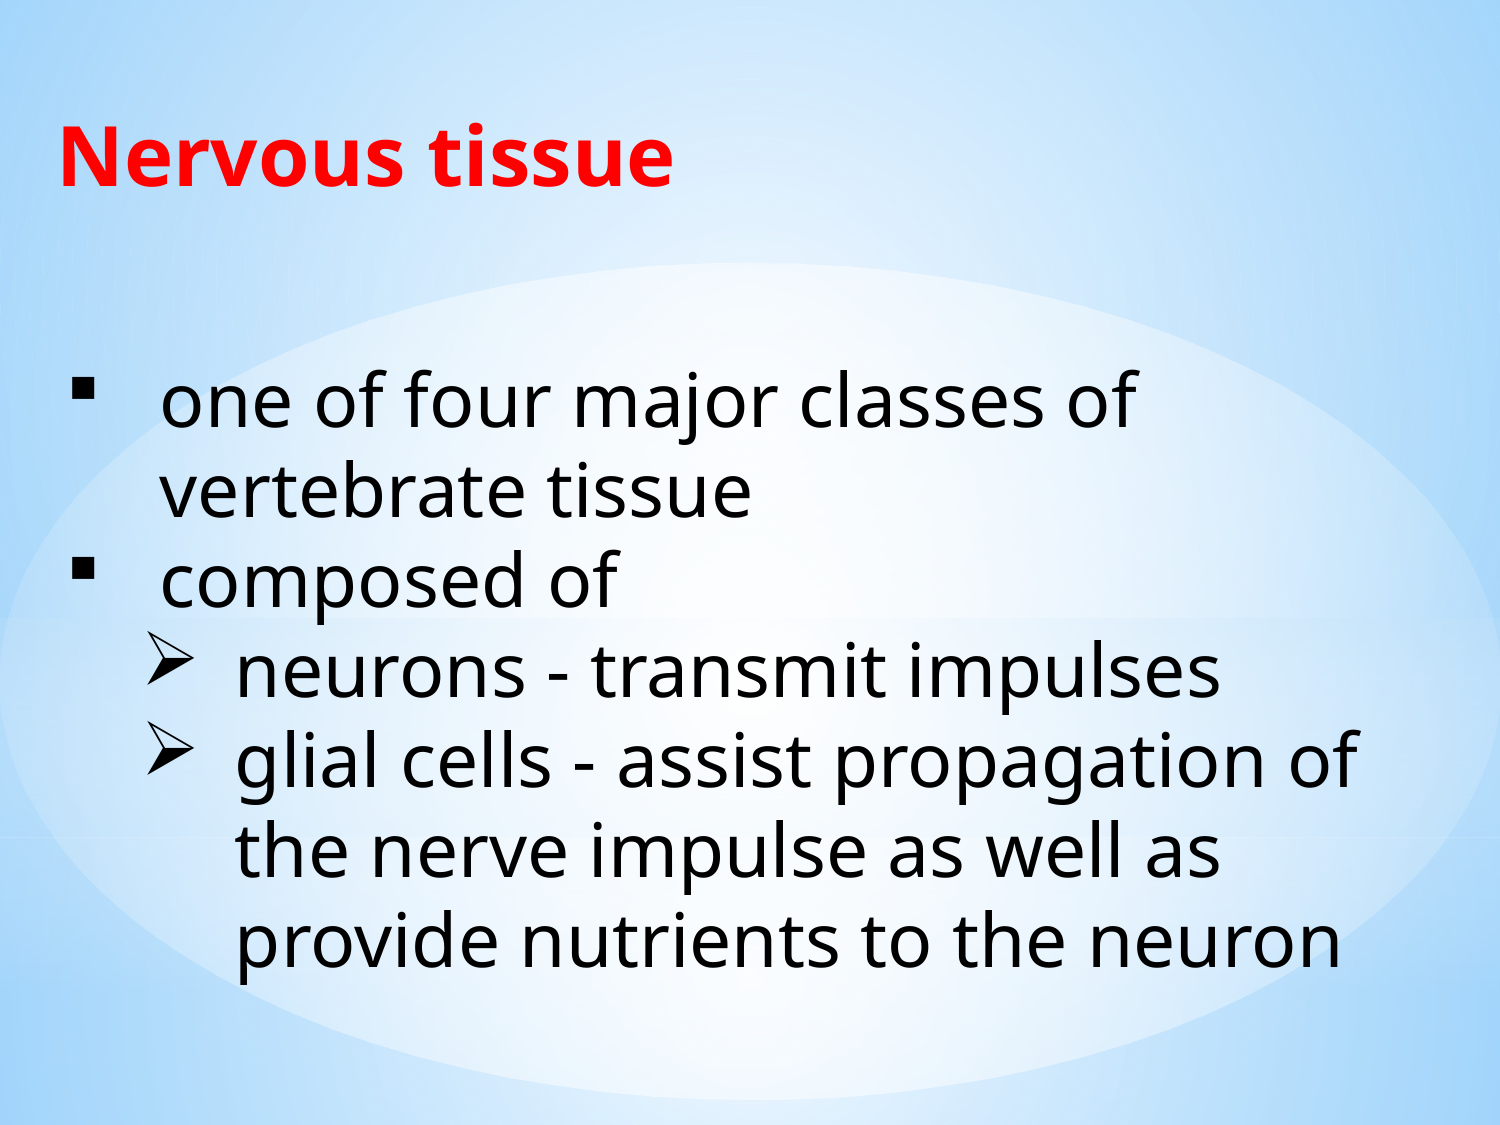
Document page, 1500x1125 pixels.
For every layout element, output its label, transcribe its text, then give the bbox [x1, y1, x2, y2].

text_box one of four major classes of vertebrate tissue composed of neurons - transmit impulses glial cells - assist propagation of the nerve impulse as well as provide nutrients to the neuron [51, 255, 1499, 1081]
text_box Nervous tissue [41, 95, 692, 255]
